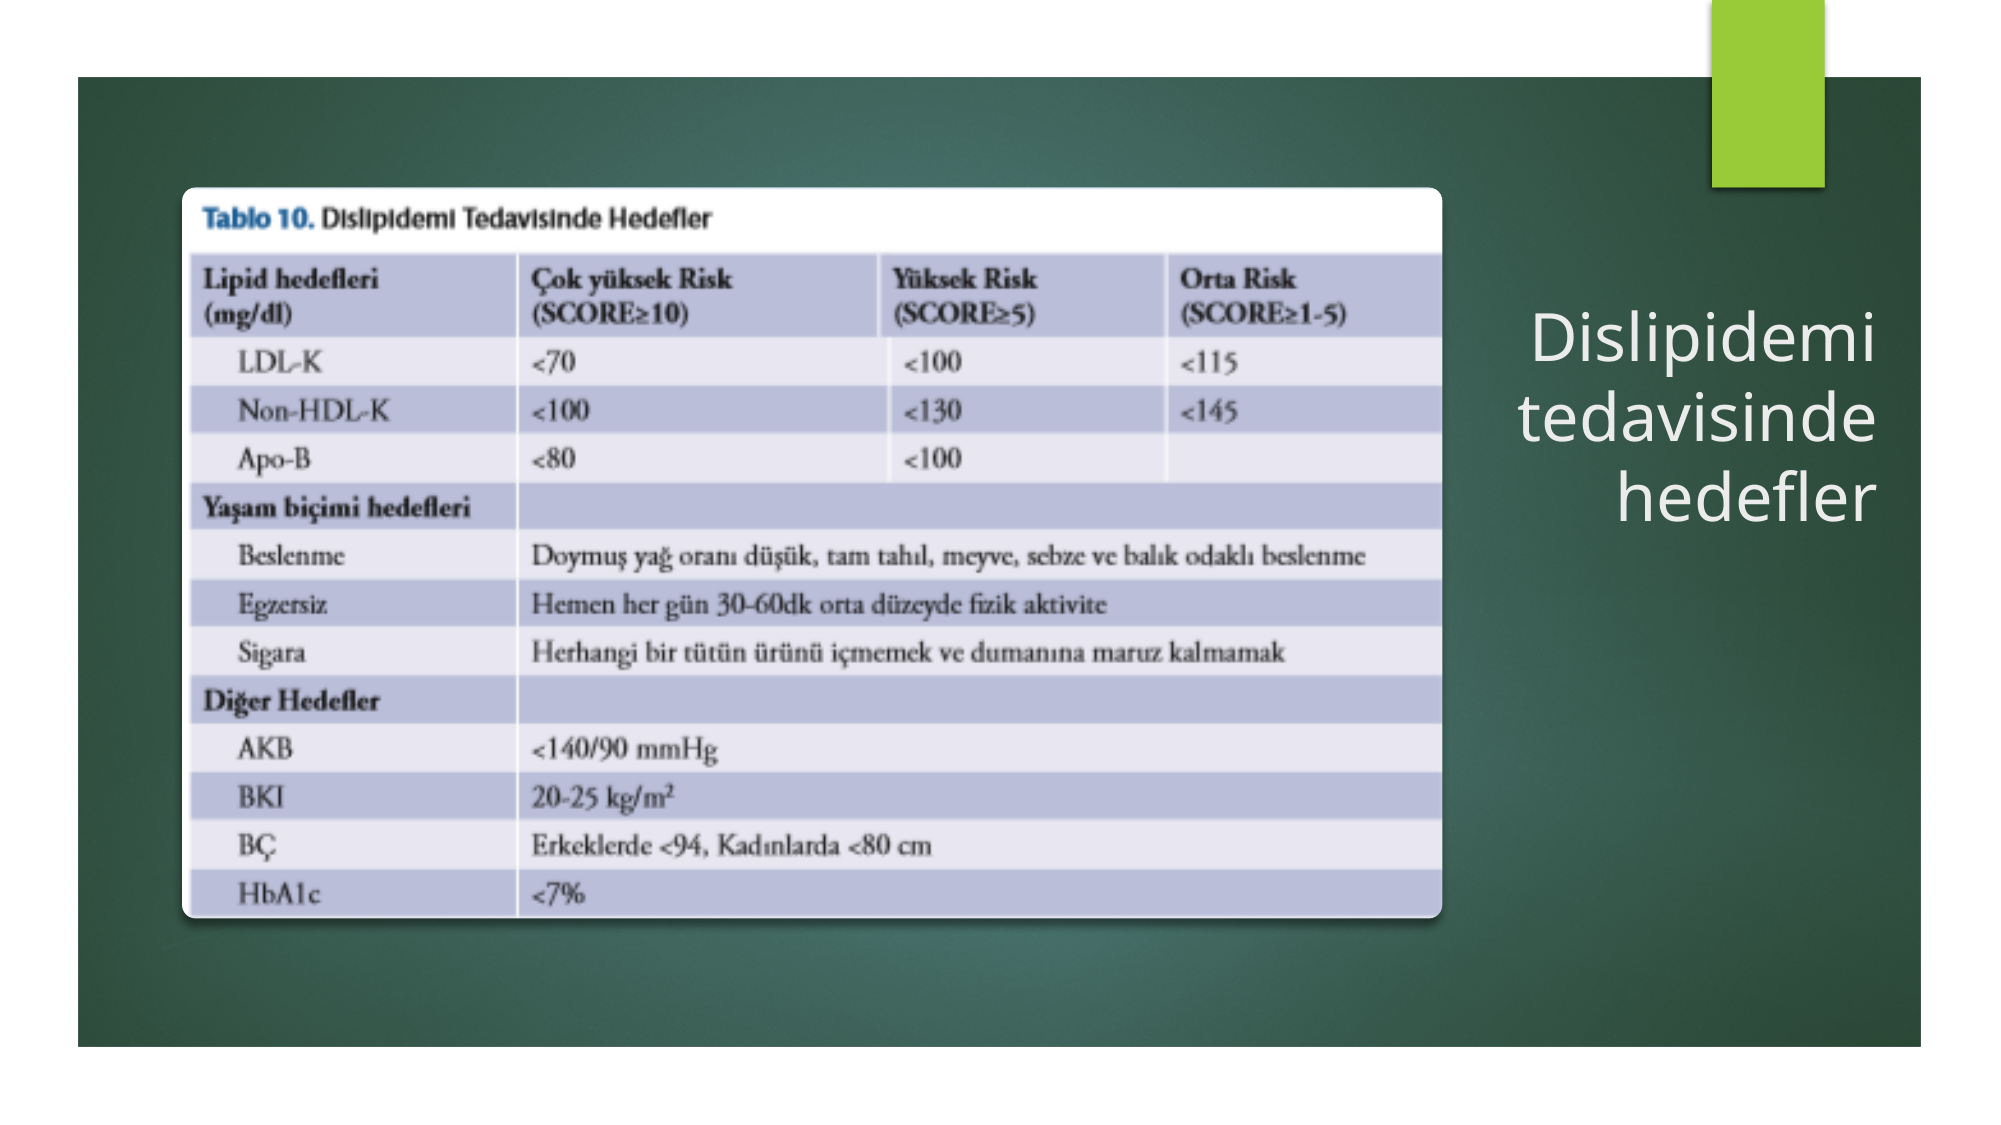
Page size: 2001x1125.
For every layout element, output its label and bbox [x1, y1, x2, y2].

list [181, 187, 1443, 919]
text_box [0, 0, 2000, 1125]
